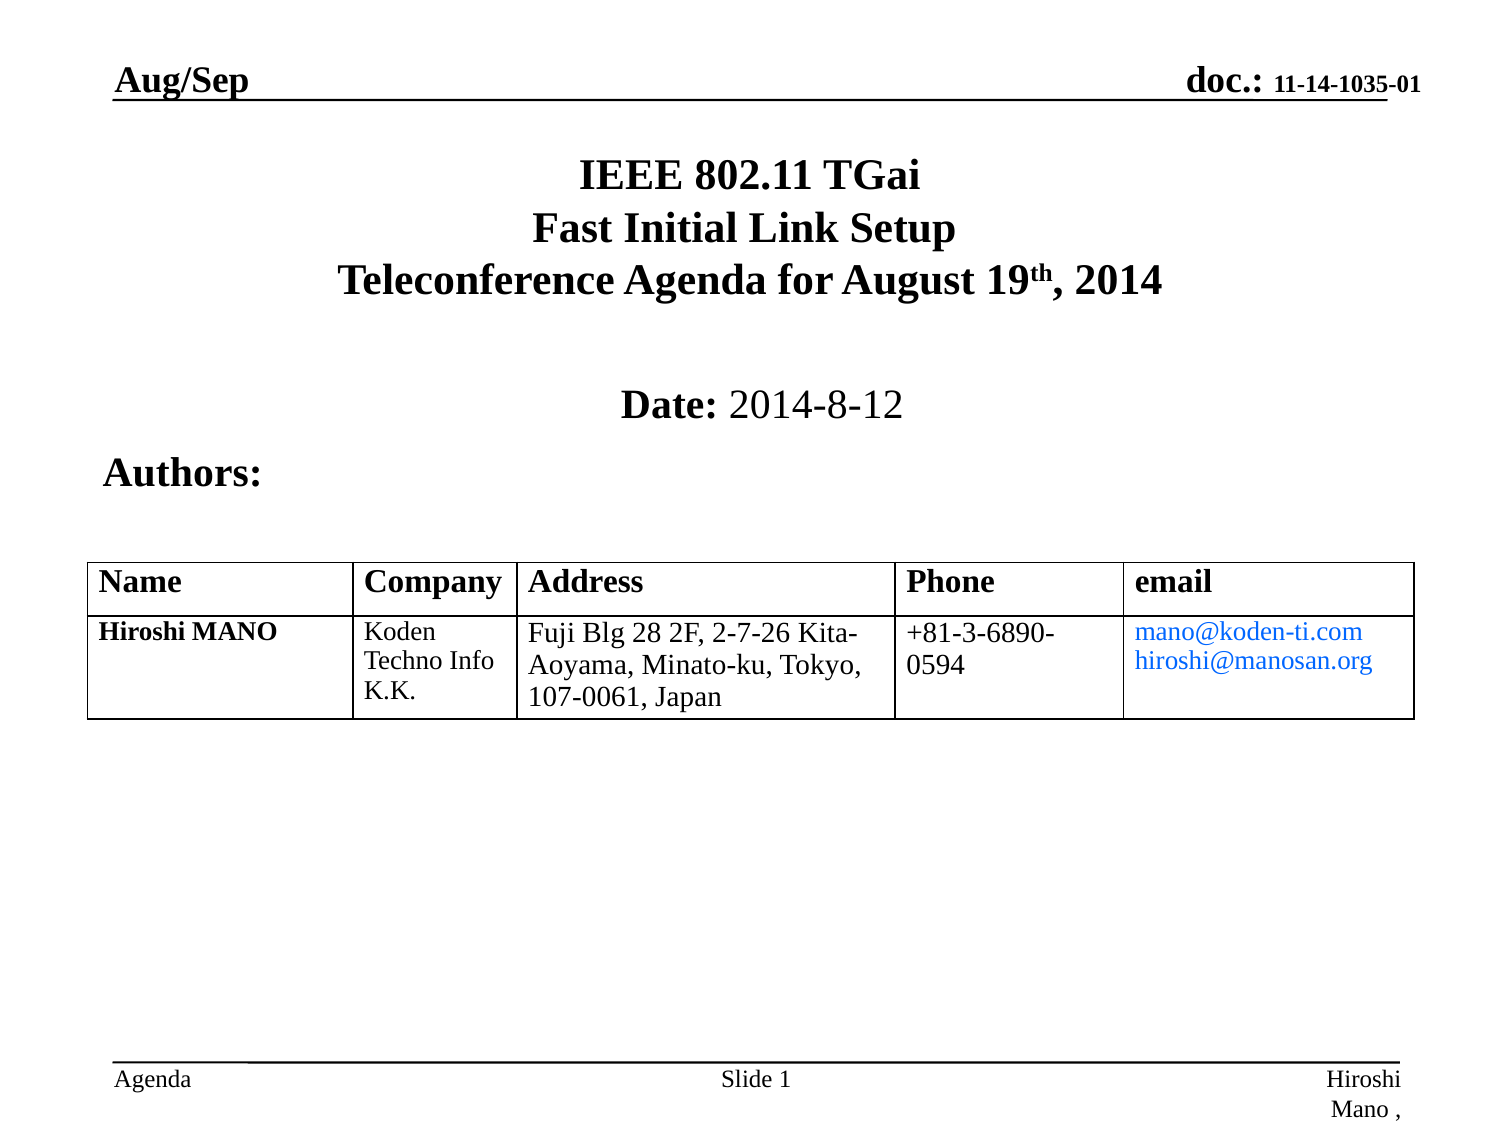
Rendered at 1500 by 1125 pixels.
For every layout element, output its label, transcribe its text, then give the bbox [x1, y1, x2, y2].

table_cell Fuji Blg 28 2F, 2-7-26 Kita-Aoyama, Minato-ku, Tokyo, 107-0061, Japan [518, 617, 894, 718]
text_box Authors: [87, 437, 325, 500]
title IEEE 802.11 TGai Fast Initial Link Setup Teleconference Agenda for August 19th, 2014 [112, 137, 1388, 313]
table_header Company [354, 563, 516, 615]
table_header Address [518, 563, 894, 615]
slide_number Slide 1 [712, 1061, 800, 1093]
table_header Phone [896, 563, 1123, 615]
list Date: 2014-8-12 [124, 374, 1401, 438]
footer Hiroshi Mano , Koden-TI [1324, 1061, 1402, 1093]
table_cell Koden Techno Info K.K. [354, 617, 516, 718]
table_cell +81-3-6890-0594 [896, 617, 1123, 718]
table_cell Hiroshi MANO [88, 617, 352, 718]
slide_number Aug/Sep [114, 54, 252, 101]
table_header Name [88, 563, 352, 615]
table_header email [1124, 563, 1413, 615]
table_cell mano@koden-ti.com hiroshi@manosan.org [1124, 617, 1413, 718]
